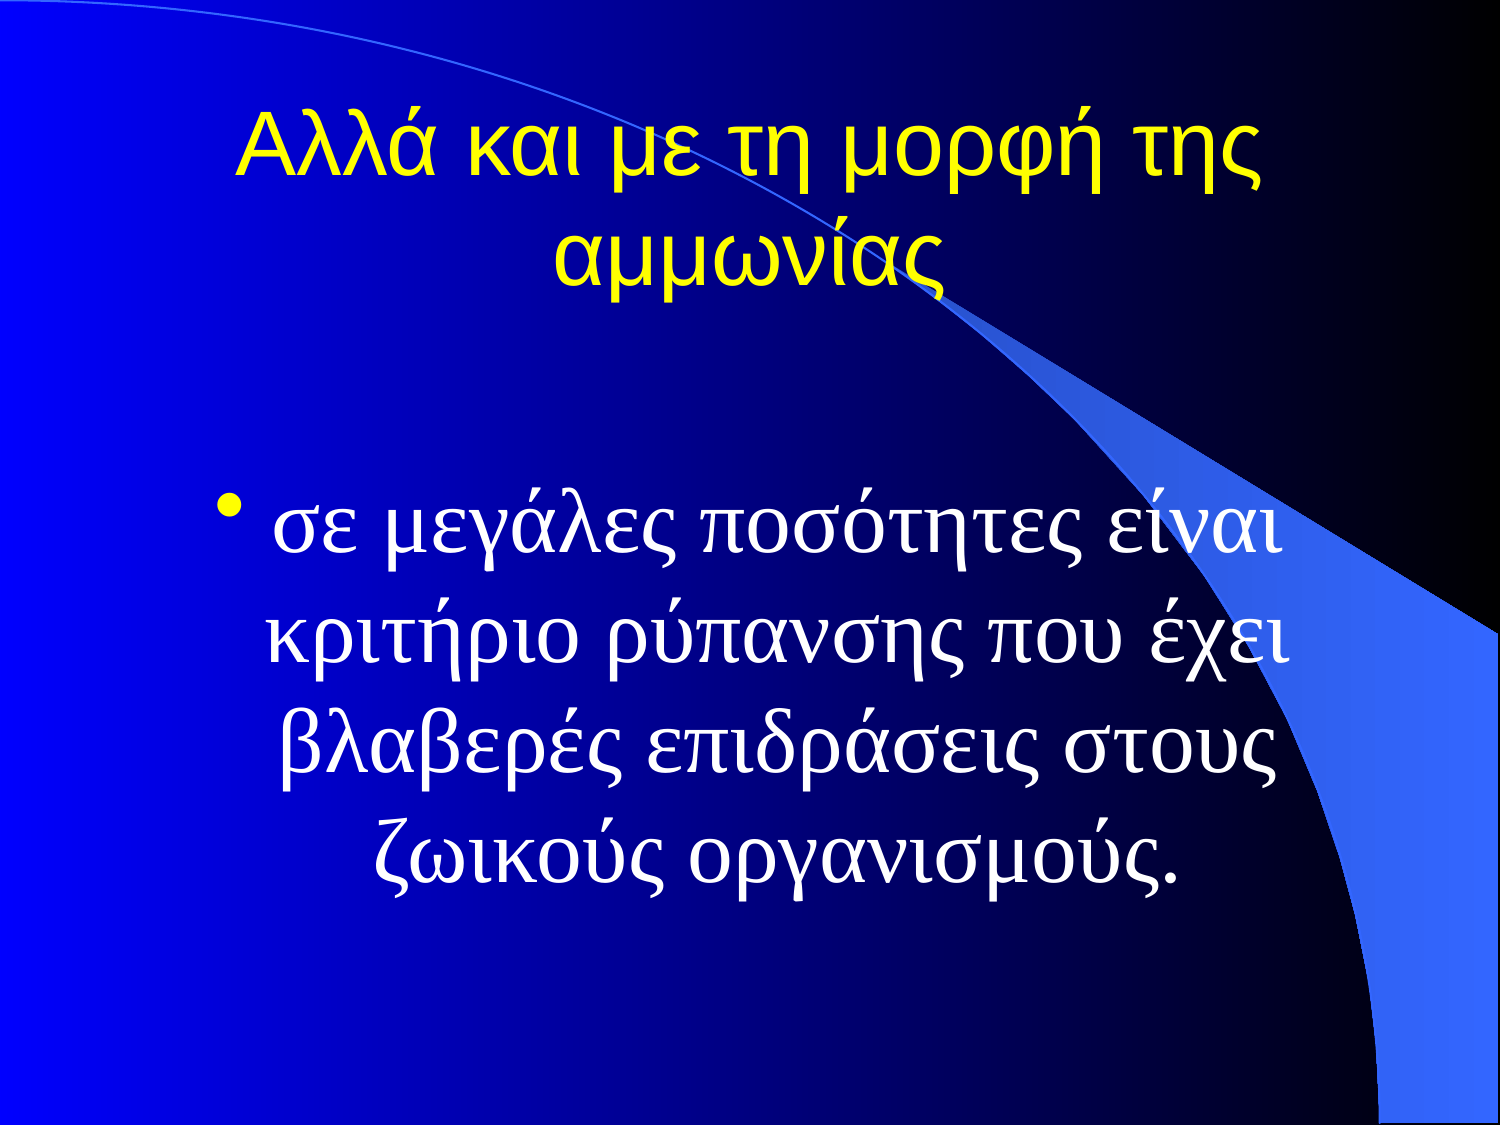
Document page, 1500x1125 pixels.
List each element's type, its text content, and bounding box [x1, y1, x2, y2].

title Αλλά και με τη μορφή της αμμωνίας [112, 99, 1388, 288]
list σε μεγάλες ποσότητες είναι κριτήριο ρύπανσης που έχει βλαβερές επιδράσεις στους ζωικούς οργανισμούς. [112, 324, 1388, 1000]
